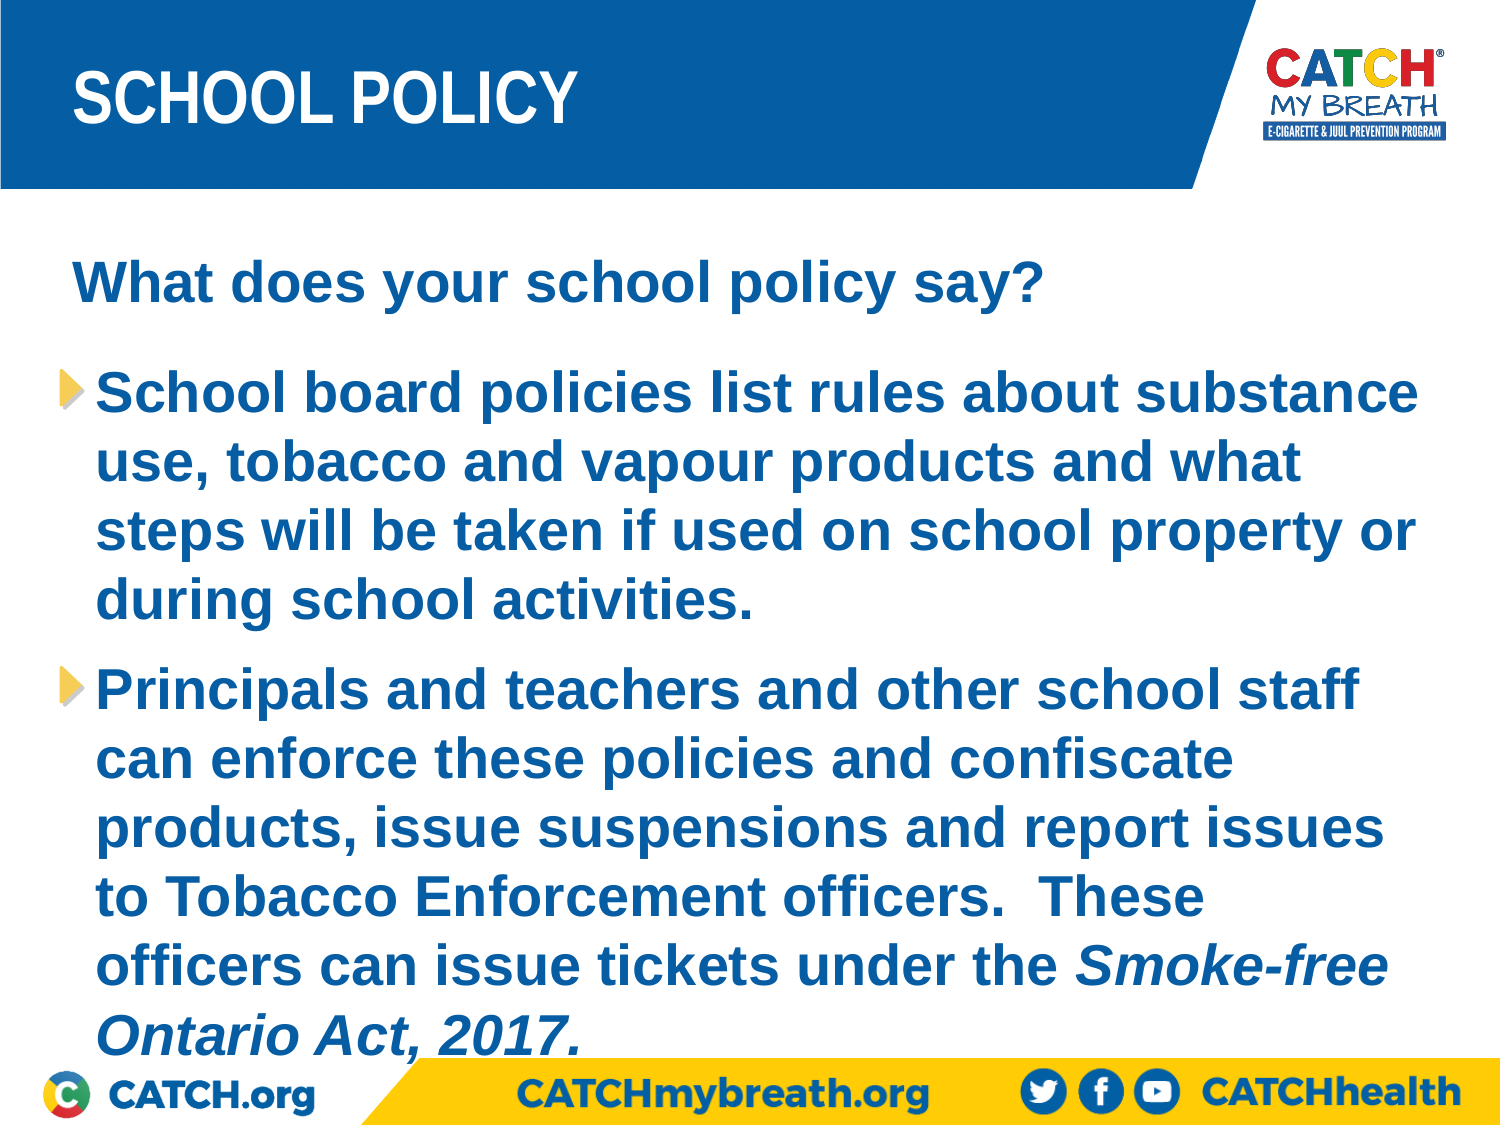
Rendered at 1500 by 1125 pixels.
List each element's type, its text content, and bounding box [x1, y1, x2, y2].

list What does your school policy say? [57, 236, 1452, 1078]
title School Policy [57, 34, 1218, 164]
picture [1, 0, 1256, 189]
text_box School board policies list rules about substance use, tobacco and vapour products and what steps will be taken if used on school property or during school activities. Principals and teachers and other school staff can enforce these policies and confiscate products, issue suspensions and report issues to Tobacco Enforcement officers. These officers can issue tickets under the Smoke-free Ontario Act, 2017. [43, 346, 1439, 1077]
picture [0, 1058, 1500, 1125]
picture [58, 368, 85, 410]
picture [58, 665, 85, 707]
